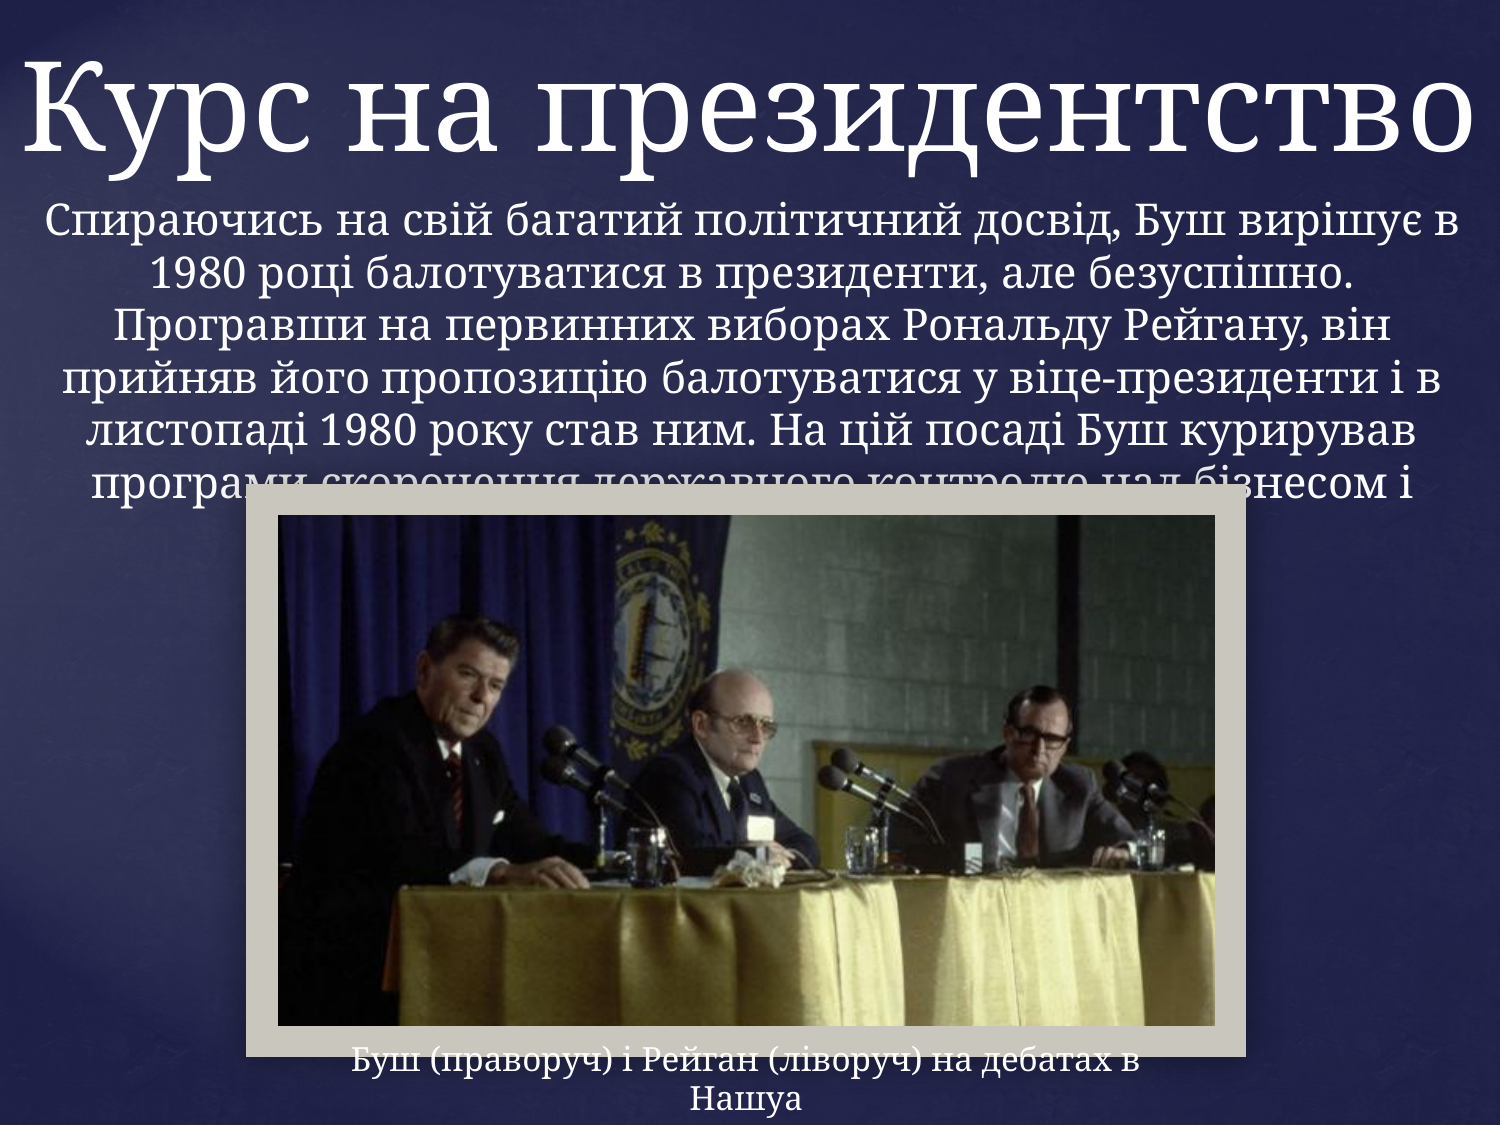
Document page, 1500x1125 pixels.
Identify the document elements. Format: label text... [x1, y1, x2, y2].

subtitle Спираючись на свій багатий політичний досвід, Буш вирішує в 1980 році балотуватися в президенти, але безуспішно. Програвши на первинних виборах Рональду Рейгану, він прийняв його пропозицію балотуватися у віце-президенти і в листопаді 1980 року став ним. На цій посаді Буш курирував програми скорочення державного контролю над бізнесом і урядові заходи по боротьбі з наркотиками. [5, 184, 1500, 575]
picture [276, 514, 1216, 1027]
title Курс на президентство [0, 0, 1500, 185]
text_box Буш (праворуч) і Рейган (ліворуч) на дебатах в Нашуа [277, 1041, 1215, 1125]
